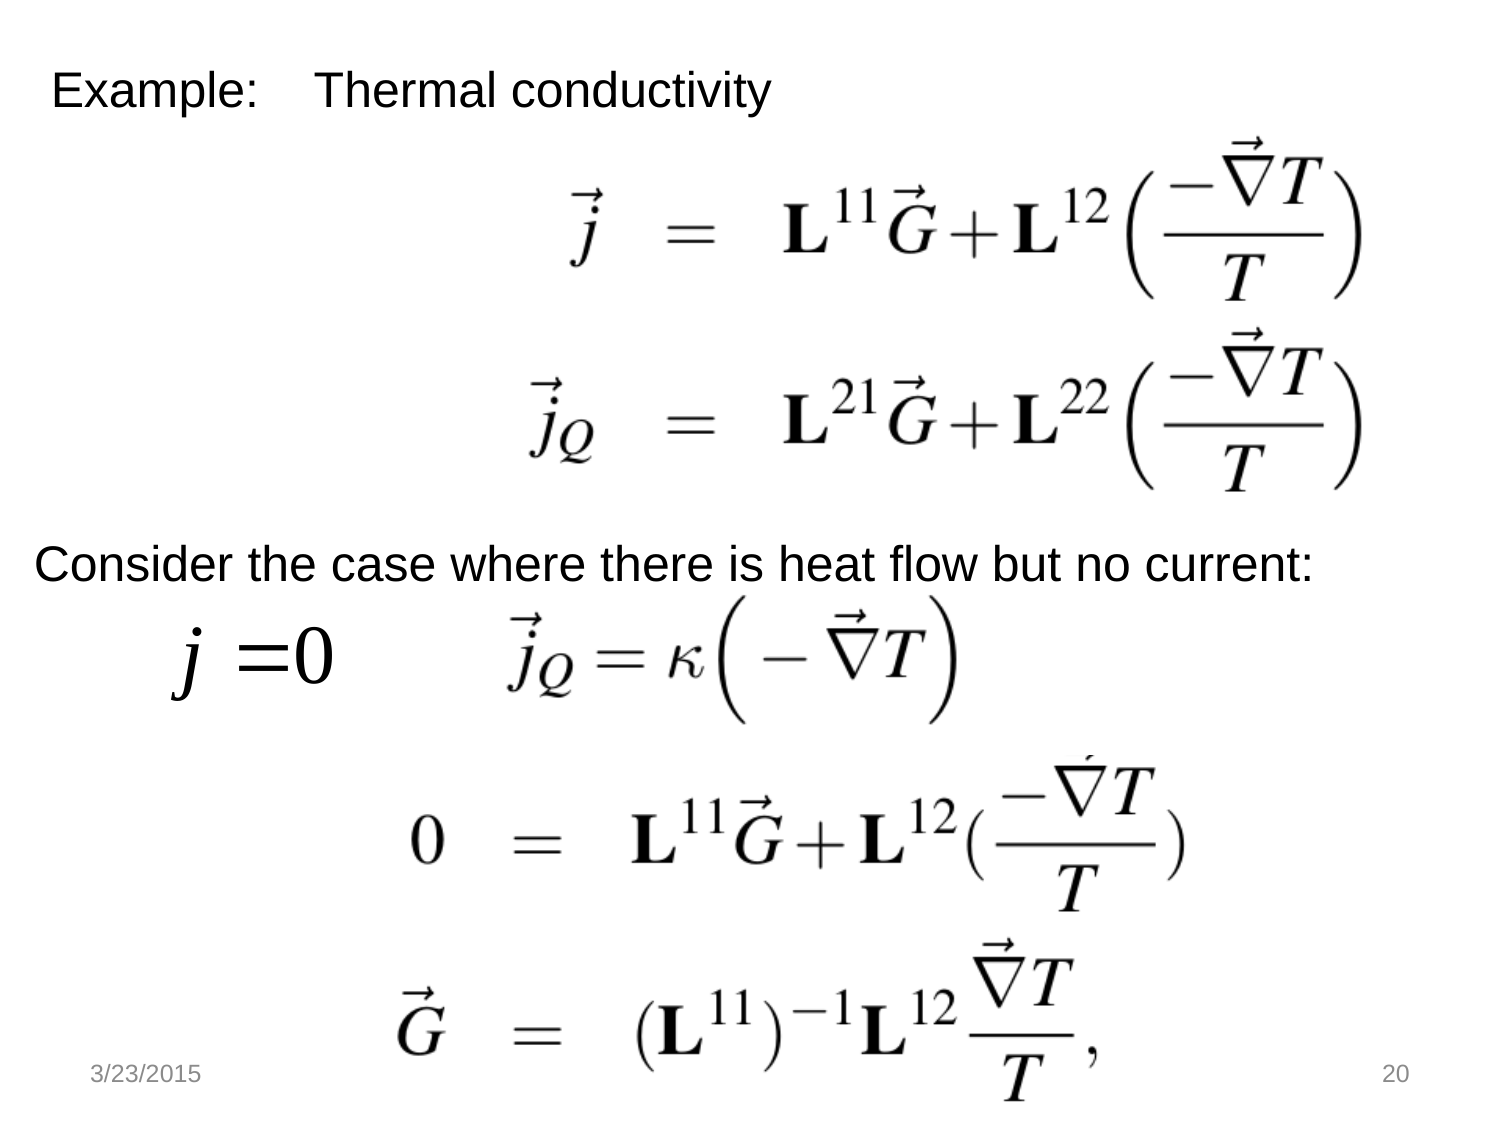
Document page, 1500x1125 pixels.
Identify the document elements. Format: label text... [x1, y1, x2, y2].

text_box Example: Thermal conductivity [36, 50, 1246, 126]
text_box Consider the case where there is heat flow but no current: [19, 524, 1359, 600]
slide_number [75, 1042, 387, 1103]
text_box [155, 599, 344, 713]
picture [490, 128, 1374, 509]
slide_number 20 [1212, 1042, 1425, 1103]
picture [393, 553, 1206, 1125]
